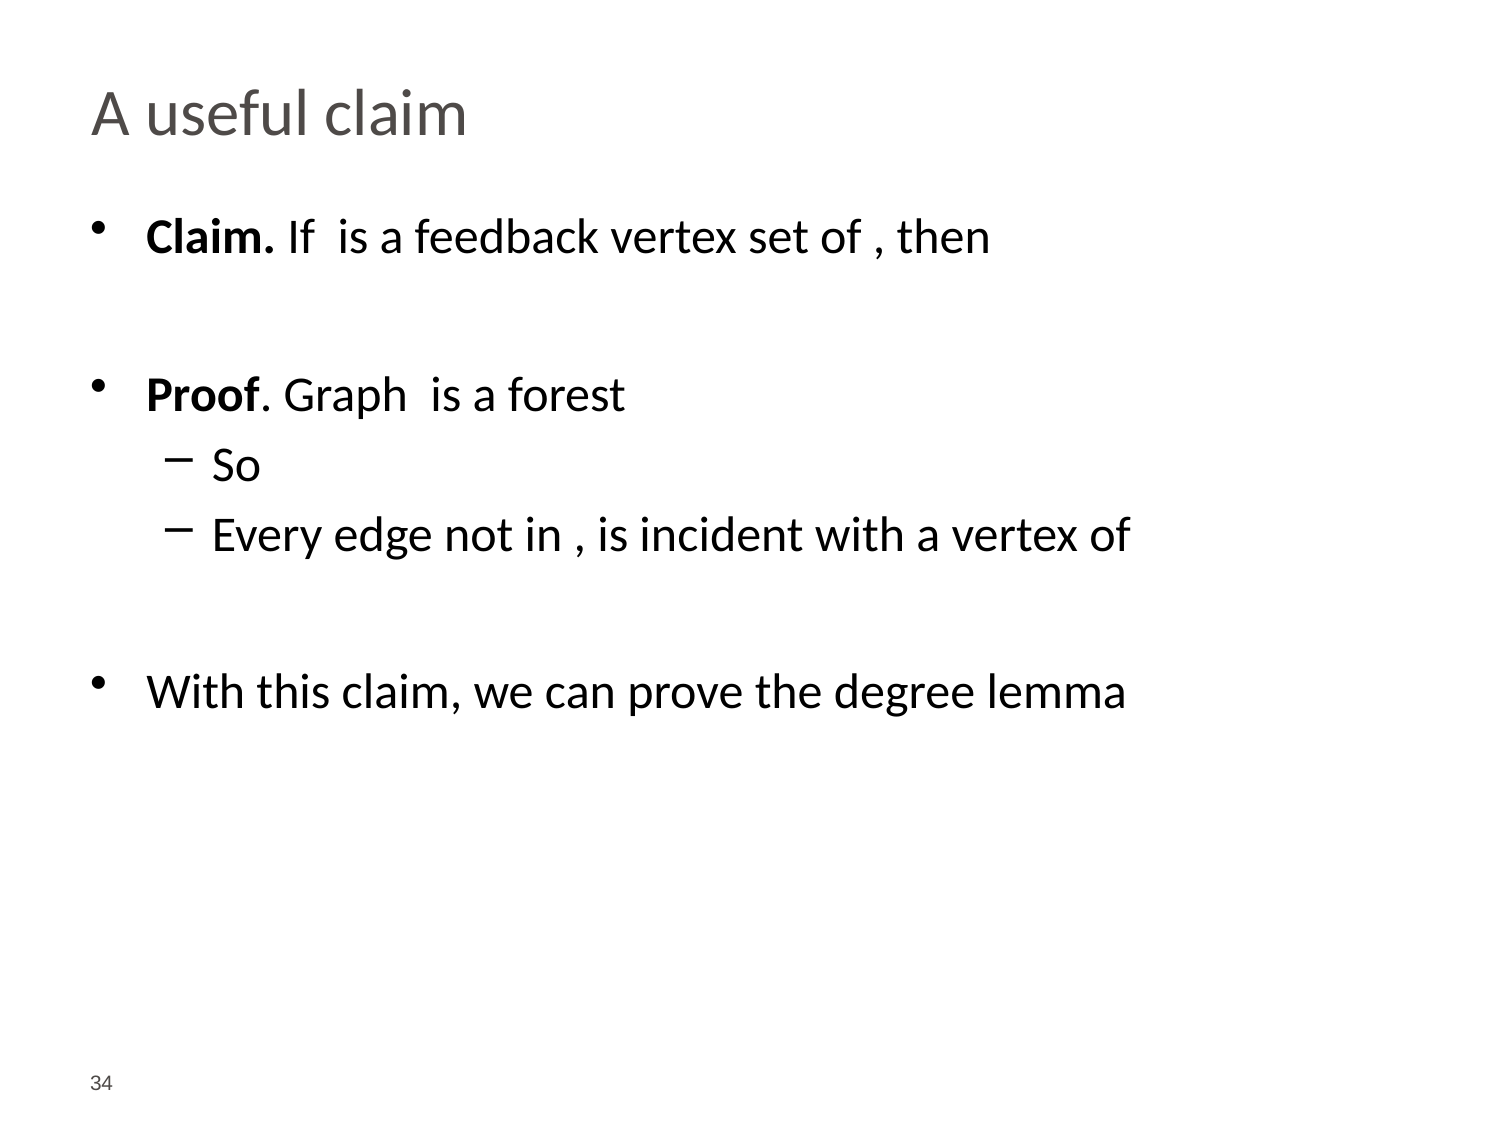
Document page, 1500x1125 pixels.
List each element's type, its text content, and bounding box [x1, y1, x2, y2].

title A useful claim [76, 57, 1427, 161]
slide_number 34 [75, 1069, 396, 1115]
